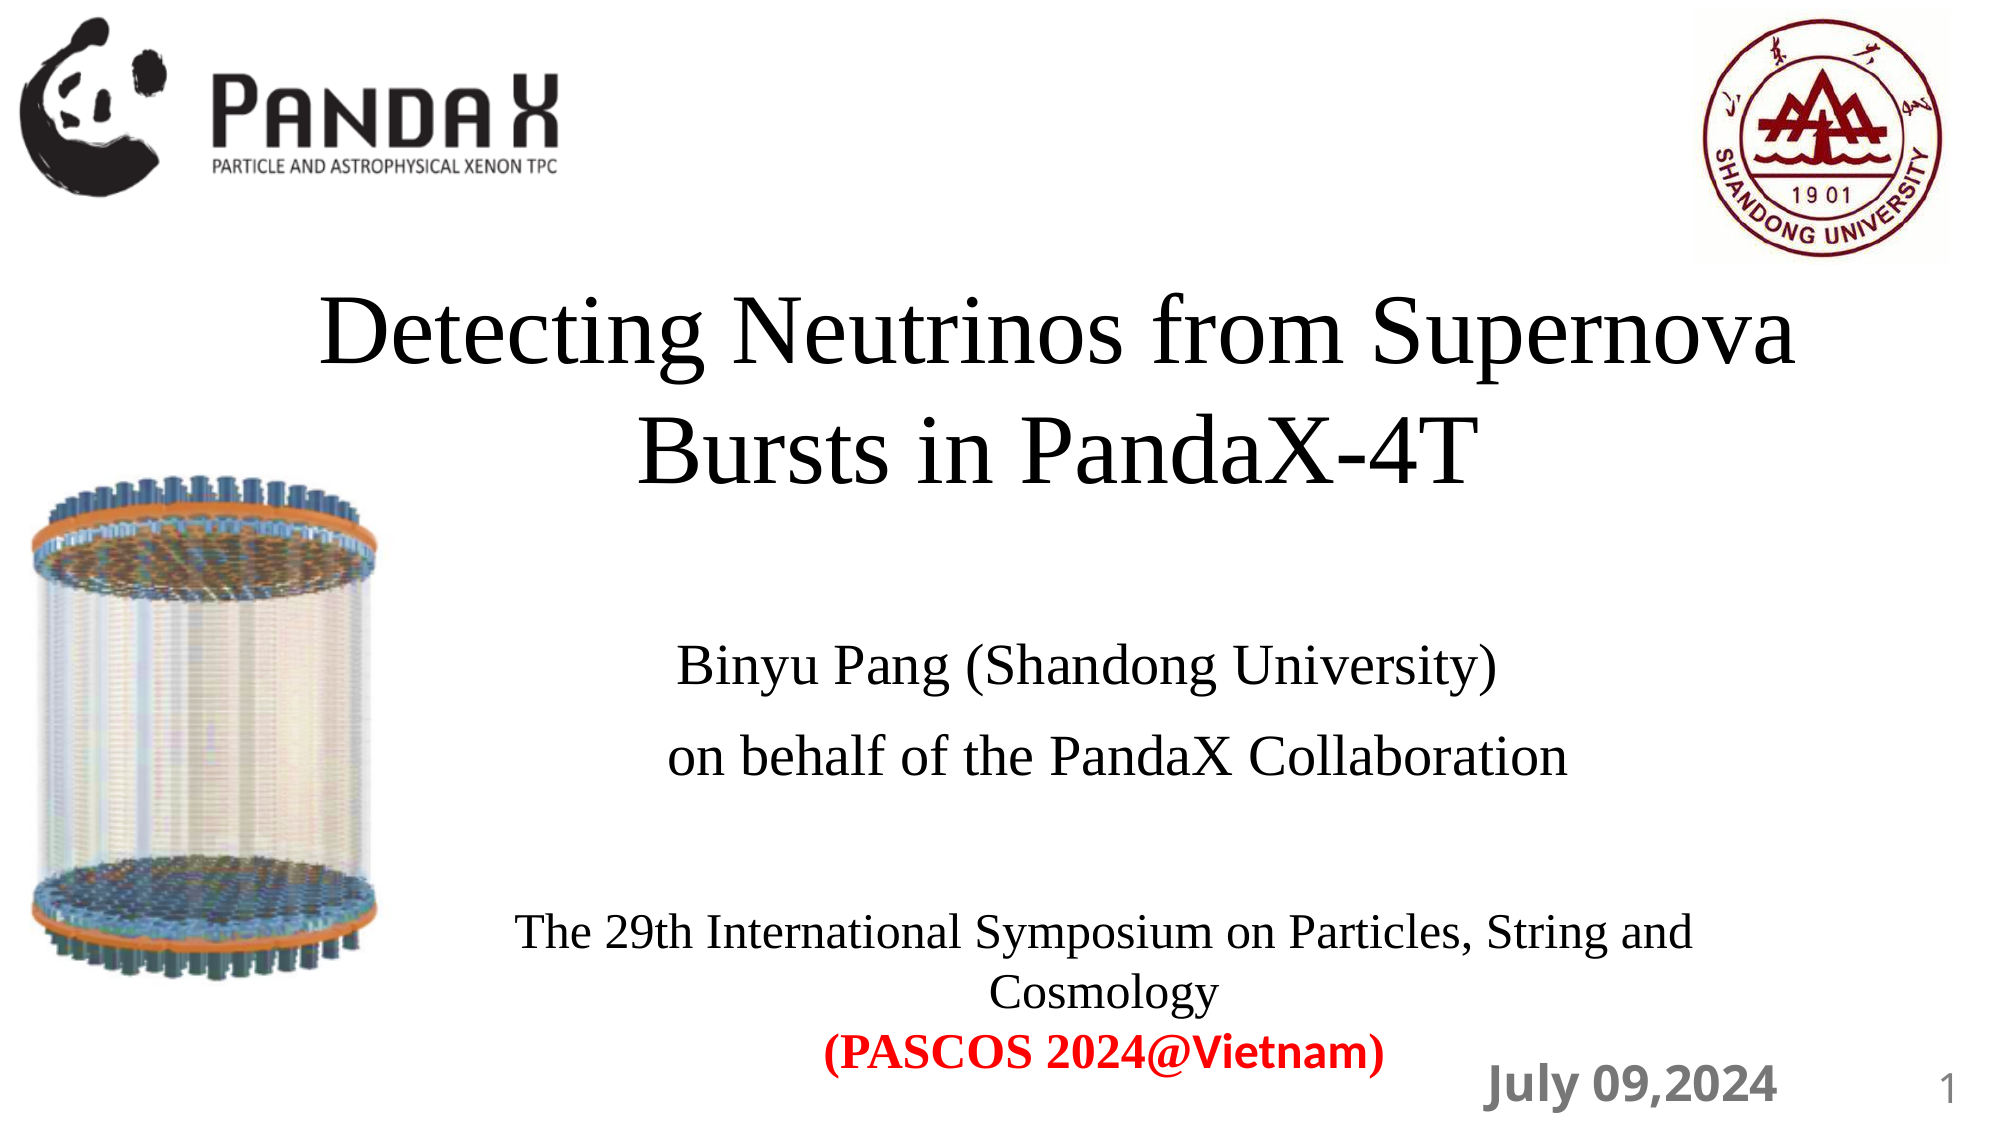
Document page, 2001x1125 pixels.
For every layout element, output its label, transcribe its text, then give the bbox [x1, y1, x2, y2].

picture [0, 4, 578, 225]
text_box on behalf of the PandaX Collaboration [652, 710, 1585, 795]
text_box Detecting Neutrinos from Supernova Bursts in PandaX-4T [167, 256, 1950, 511]
picture [1693, 9, 1950, 265]
text_box Binyu Pang (Shandong University) [661, 618, 1575, 704]
picture [14, 450, 397, 987]
text_box 1 [1891, 1054, 2000, 1120]
text_box The 29th International Symposium on Particles, String and Cosmology (PASCOS 2024@Vietnam) [378, 891, 1830, 1087]
text_box July 09,2024 [1472, 1087, 1830, 1120]
